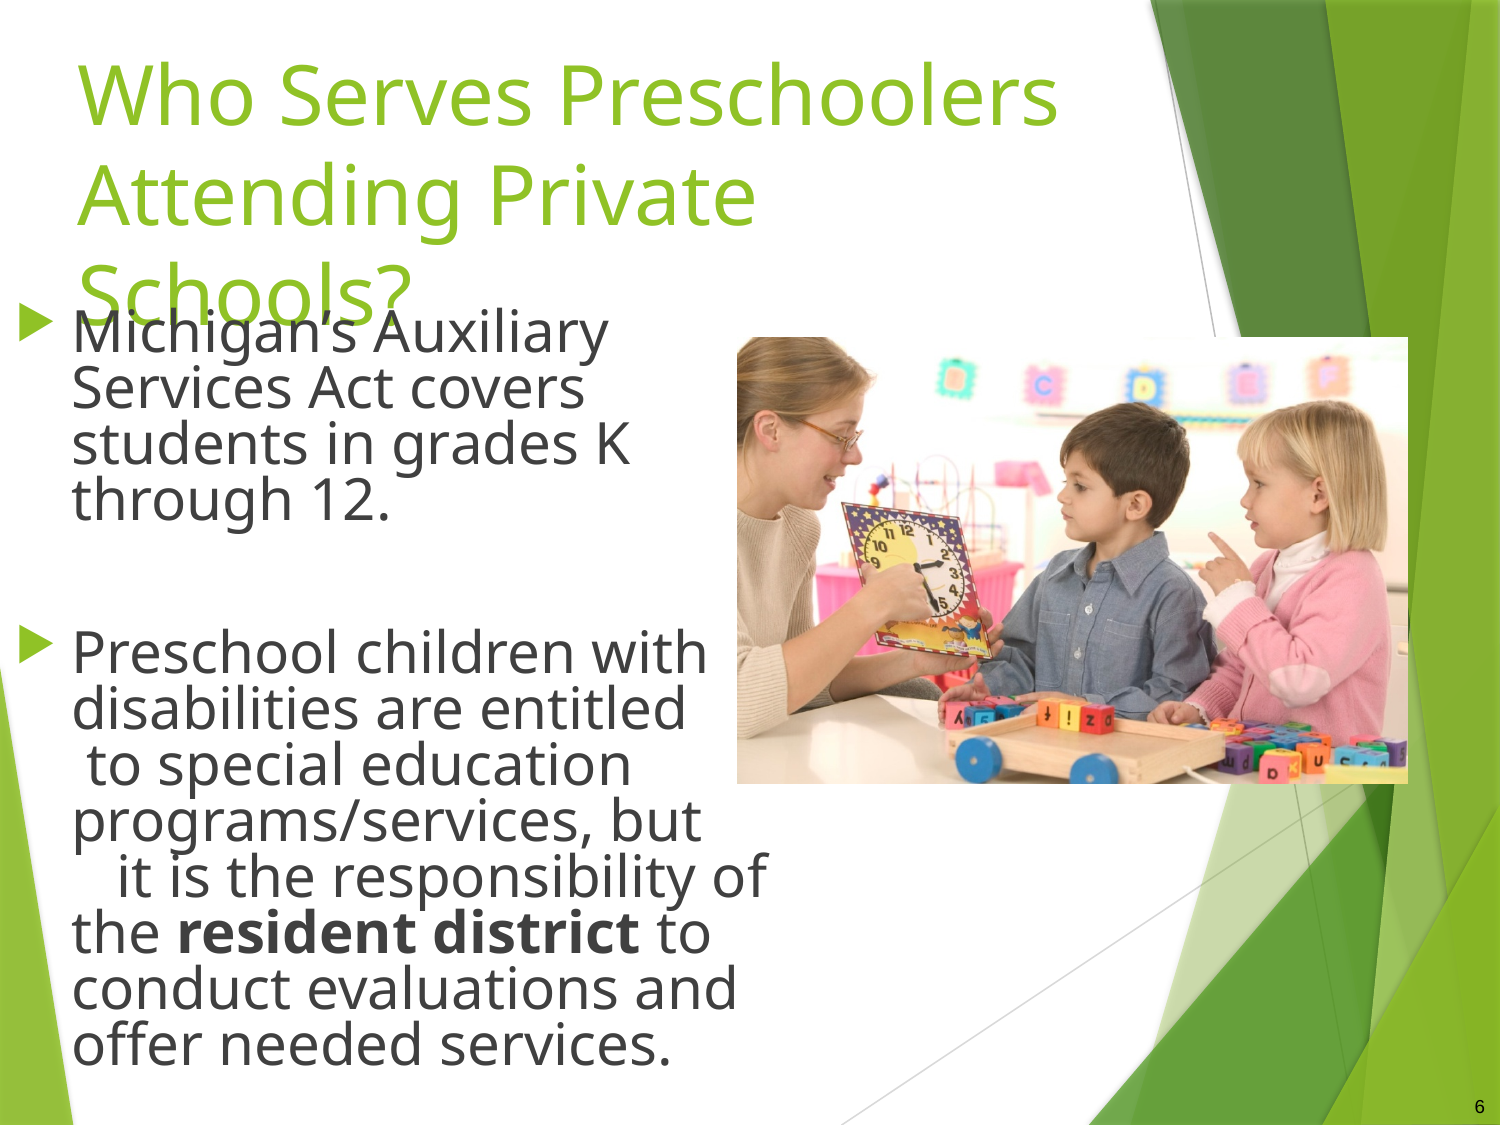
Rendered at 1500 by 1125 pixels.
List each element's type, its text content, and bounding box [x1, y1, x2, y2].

slide_number 6 [1299, 1087, 1500, 1125]
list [736, 336, 1409, 785]
list Michigan’s Auxiliary Services Act covers students in grades K through 12. Preschool children with disabilities are entitled to special education programs/services, but it is the responsibility of the resident district to conduct evaluations and offer needed services. [0, 299, 788, 1088]
title Who Serves Preschoolers Attending Private Schools? [62, 34, 1104, 252]
